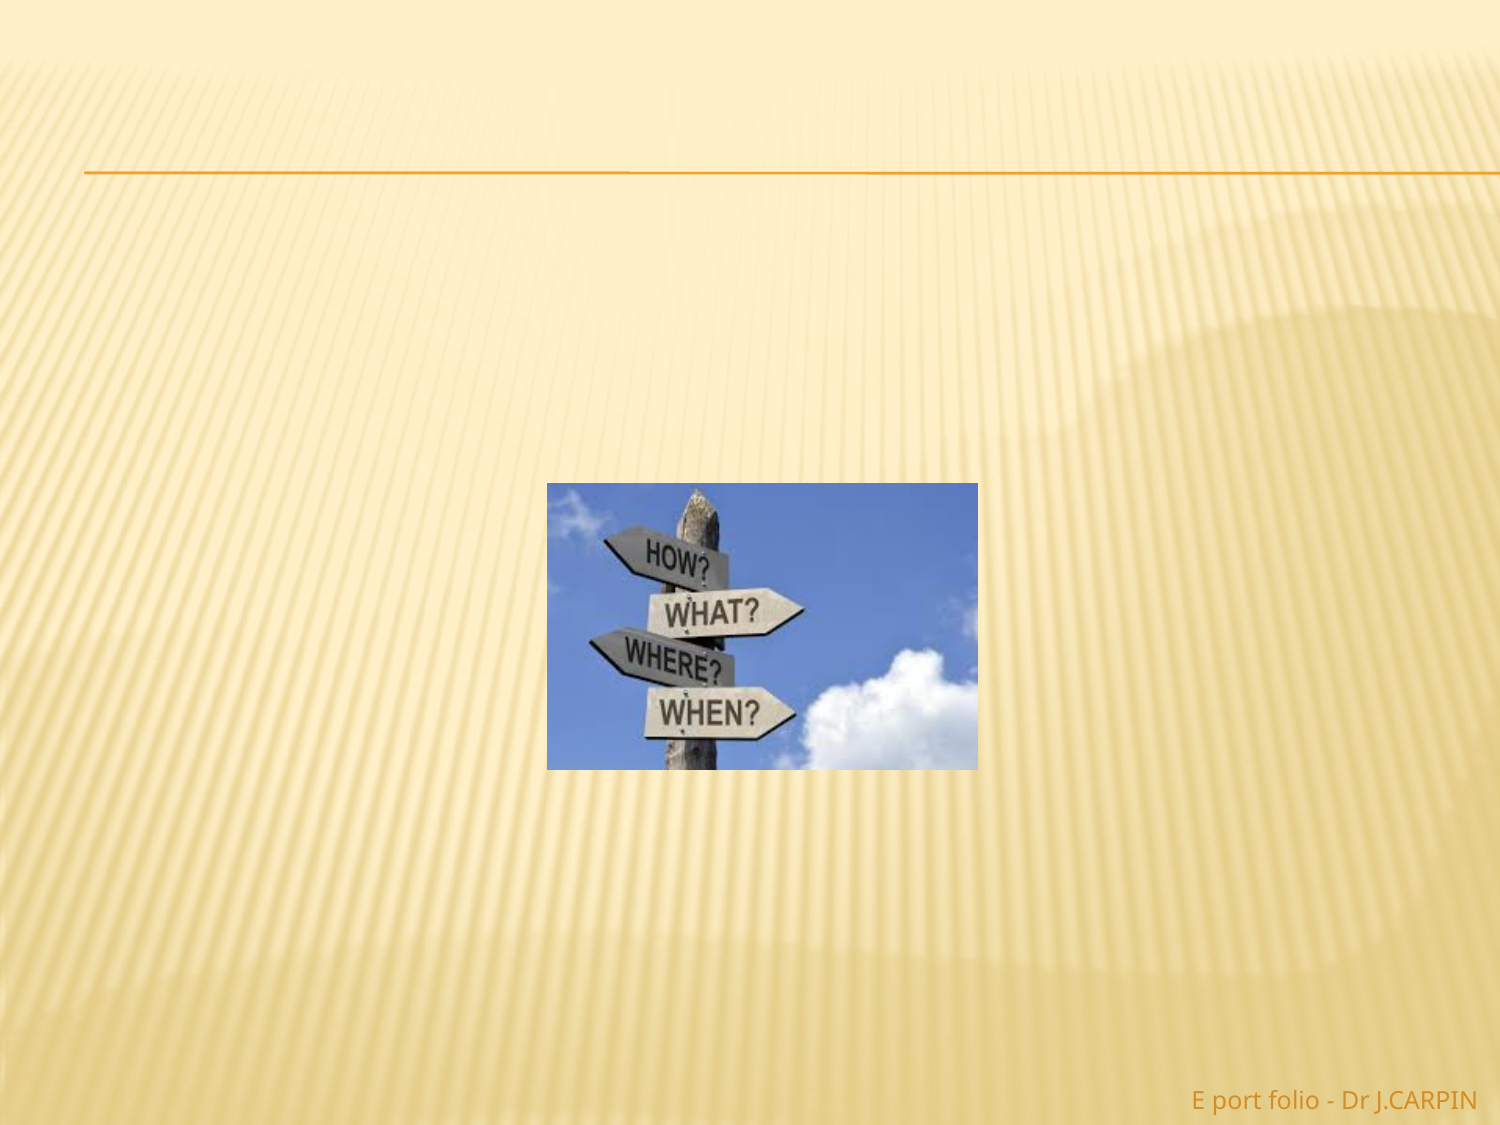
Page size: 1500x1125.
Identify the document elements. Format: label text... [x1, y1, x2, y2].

footer E port folio - Dr J.CARPIN [1025, 1077, 1500, 1125]
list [547, 482, 978, 770]
